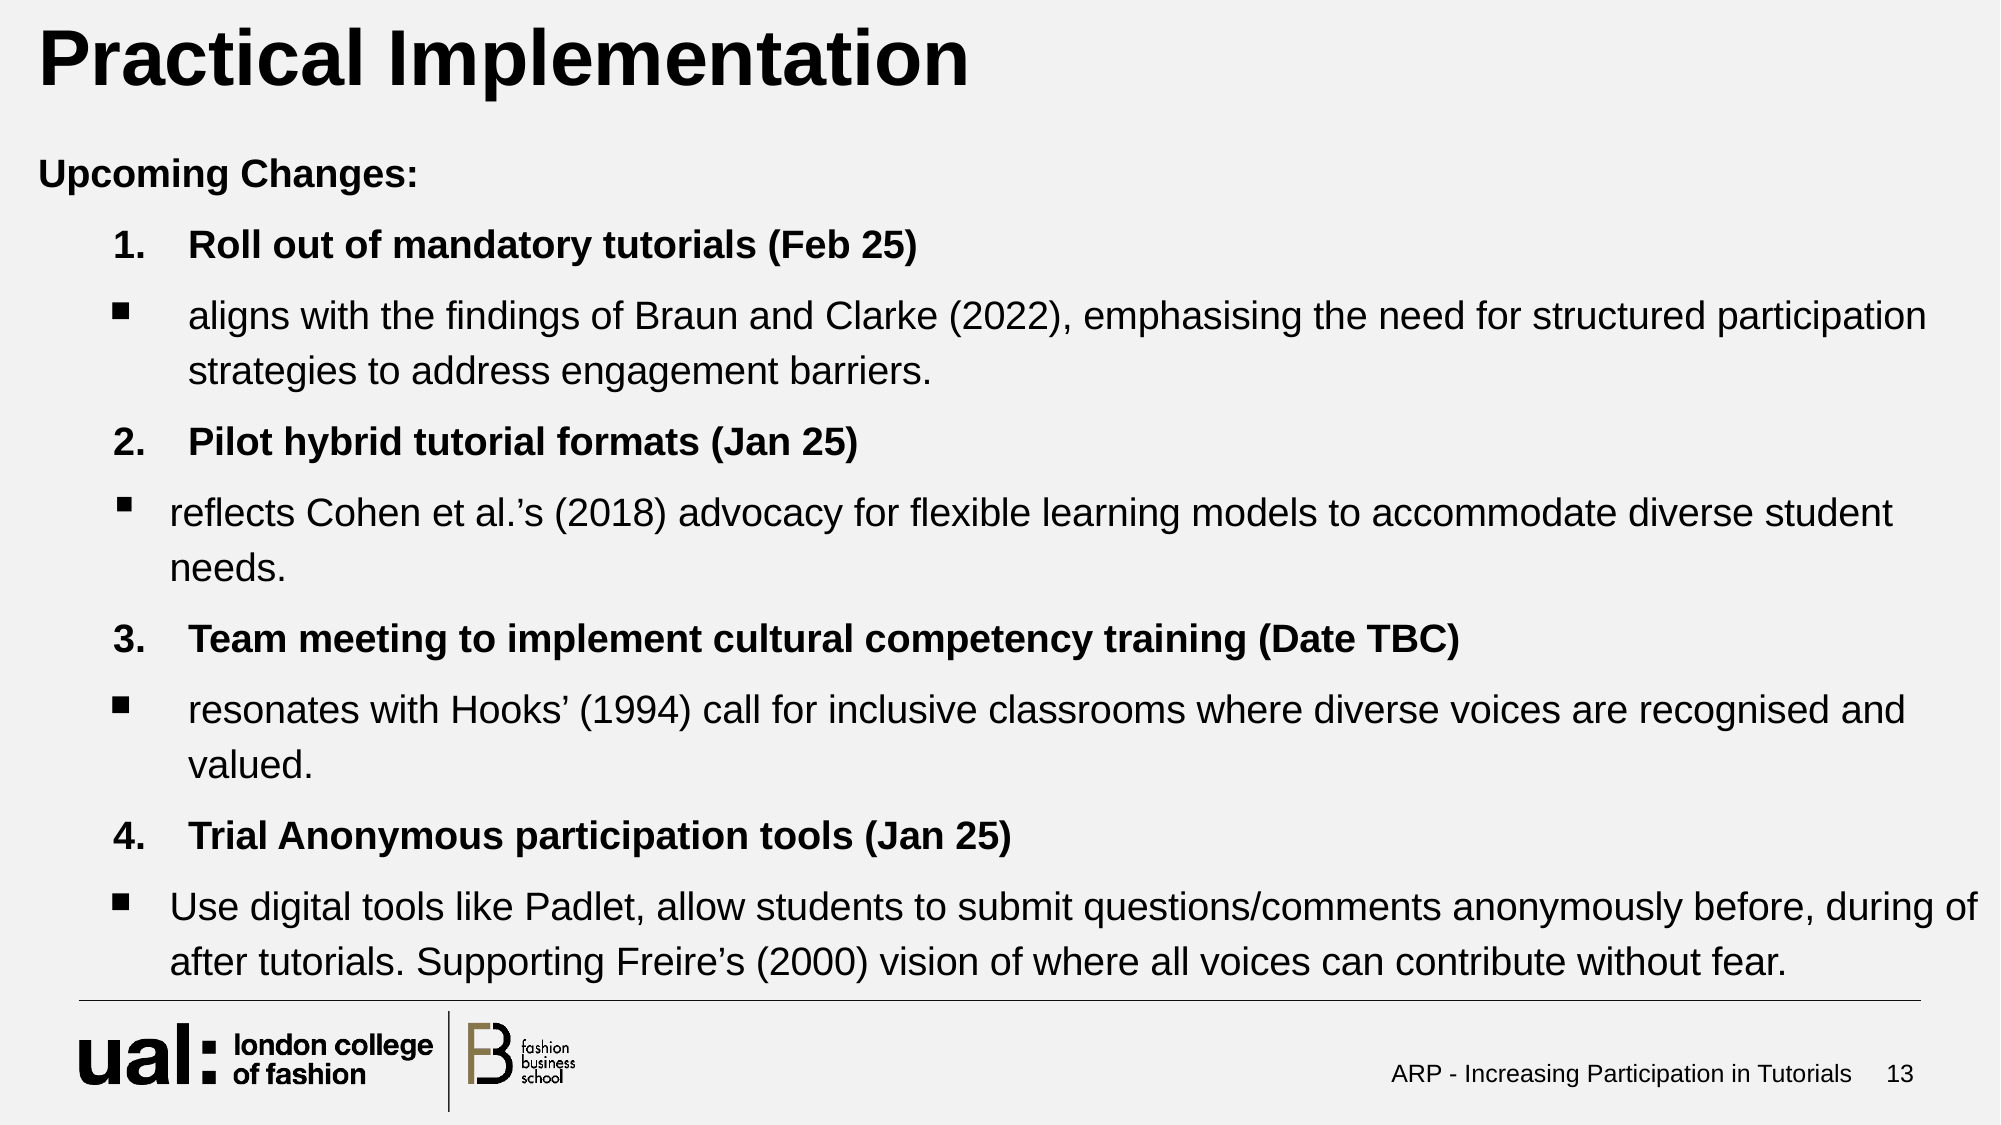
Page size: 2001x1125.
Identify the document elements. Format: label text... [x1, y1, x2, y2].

list Upcoming Changes: Roll out of mandatory tutorials (Feb 25) aligns with the findings of Braun and Clarke (2022), emphasising the need for structured participation strategies to address engagement barriers. Pilot hybrid tutorial formats (Jan 25) reflects Cohen et al.’s (2018) advocacy for flexible learning models to accommodate diverse student needs. Team meeting to implement cultural competency training (Date TBC) resonates with Hooks’ (1994) call for inclusive classrooms where diverse voices are recognised and valued. Trial Anonymous participation tools (Jan 25) Use digital tools like Padlet, allow students to submit questions/comments anonymously before, during of after tutorials. Supporting Freire’s (2000) vision of where all voices can contribute without fear. [38, 140, 1982, 767]
title Practical Implementation [38, 0, 1881, 103]
picture [65, 1005, 575, 1117]
slide_number 13 [1854, 1042, 1922, 1103]
footer ARP - Increasing Participation in Tutorials [642, 1042, 1854, 1103]
